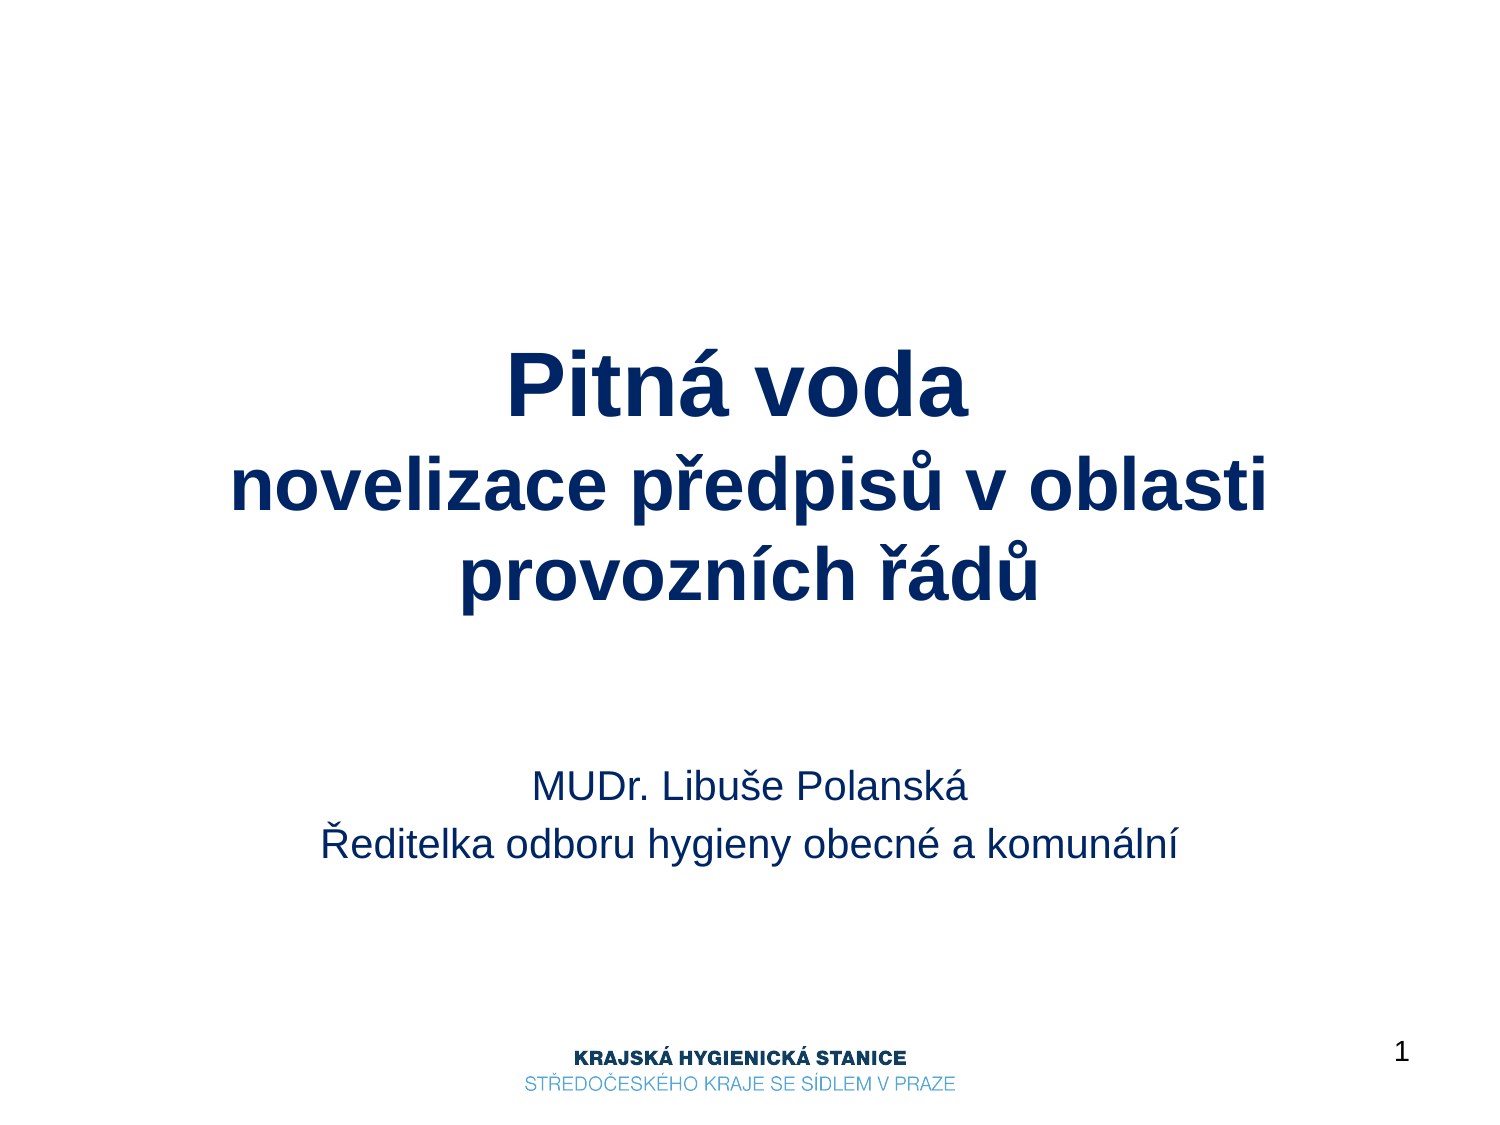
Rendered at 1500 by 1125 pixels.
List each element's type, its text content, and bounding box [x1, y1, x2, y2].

title Pitná voda novelizace předpisů v oblasti provozních řádů [112, 349, 1388, 591]
picture [525, 1046, 955, 1091]
subtitle MUDr. Libuše Polanská Ředitelka odboru hygieny obecné a komunální [225, 751, 1275, 925]
slide_number 1 [1074, 1024, 1425, 1103]
